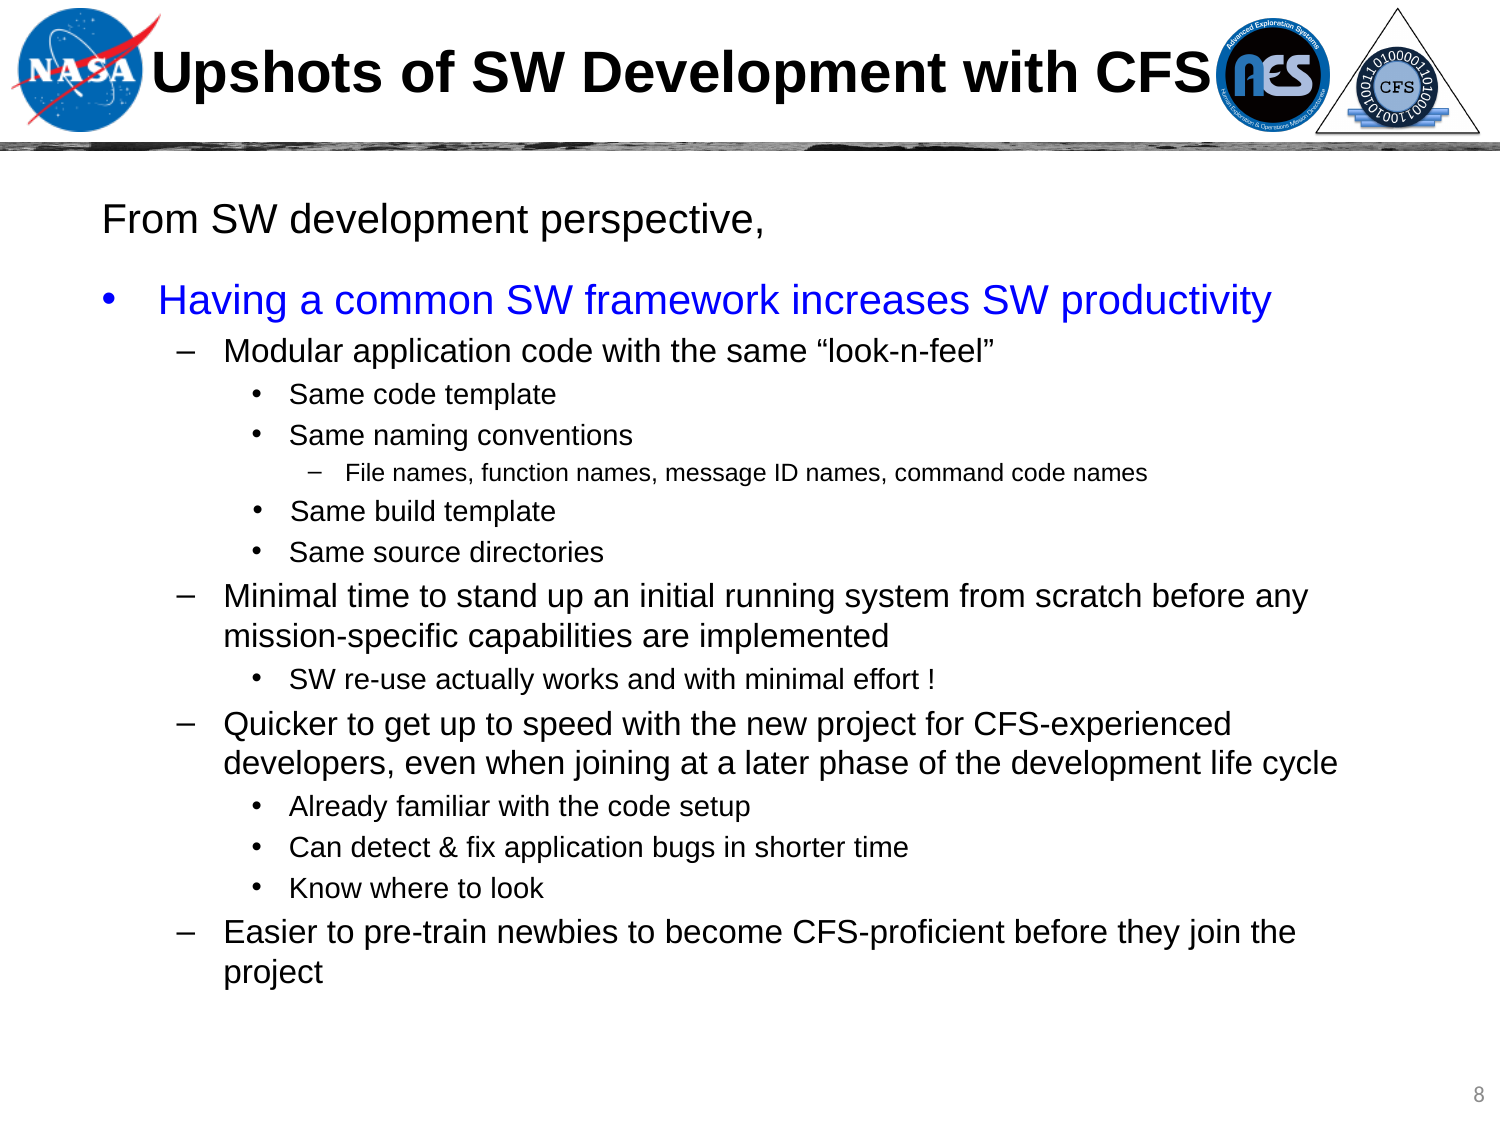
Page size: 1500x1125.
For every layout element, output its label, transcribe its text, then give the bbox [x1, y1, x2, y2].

list From SW development perspective, Having a common SW framework increases SW productivity Modular application code with the same “look-n-feel” Same code template Same naming conventions File names, function names, message ID names, command code names Same build template Same source directories Minimal time to stand up an initial running system from scratch before any mission-specific capabilities are implemented SW re-use actually works and with minimal effort ! Quicker to get up to speed with the new project for CFS-experienced developers, even when joining at a later phase of the development life cycle Already familiar with the code setup Can detect & fix application bugs in shorter time Know where to look Easier to pre-train newbies to become CFS-proficient before they join the project [86, 183, 1406, 1077]
picture [1251, 6, 1483, 138]
picture [0, 142, 1500, 151]
title Upshots of SW Development with CFS [113, 0, 1251, 138]
picture [11, 8, 113, 132]
slide_number 8 [1149, 1065, 1500, 1125]
